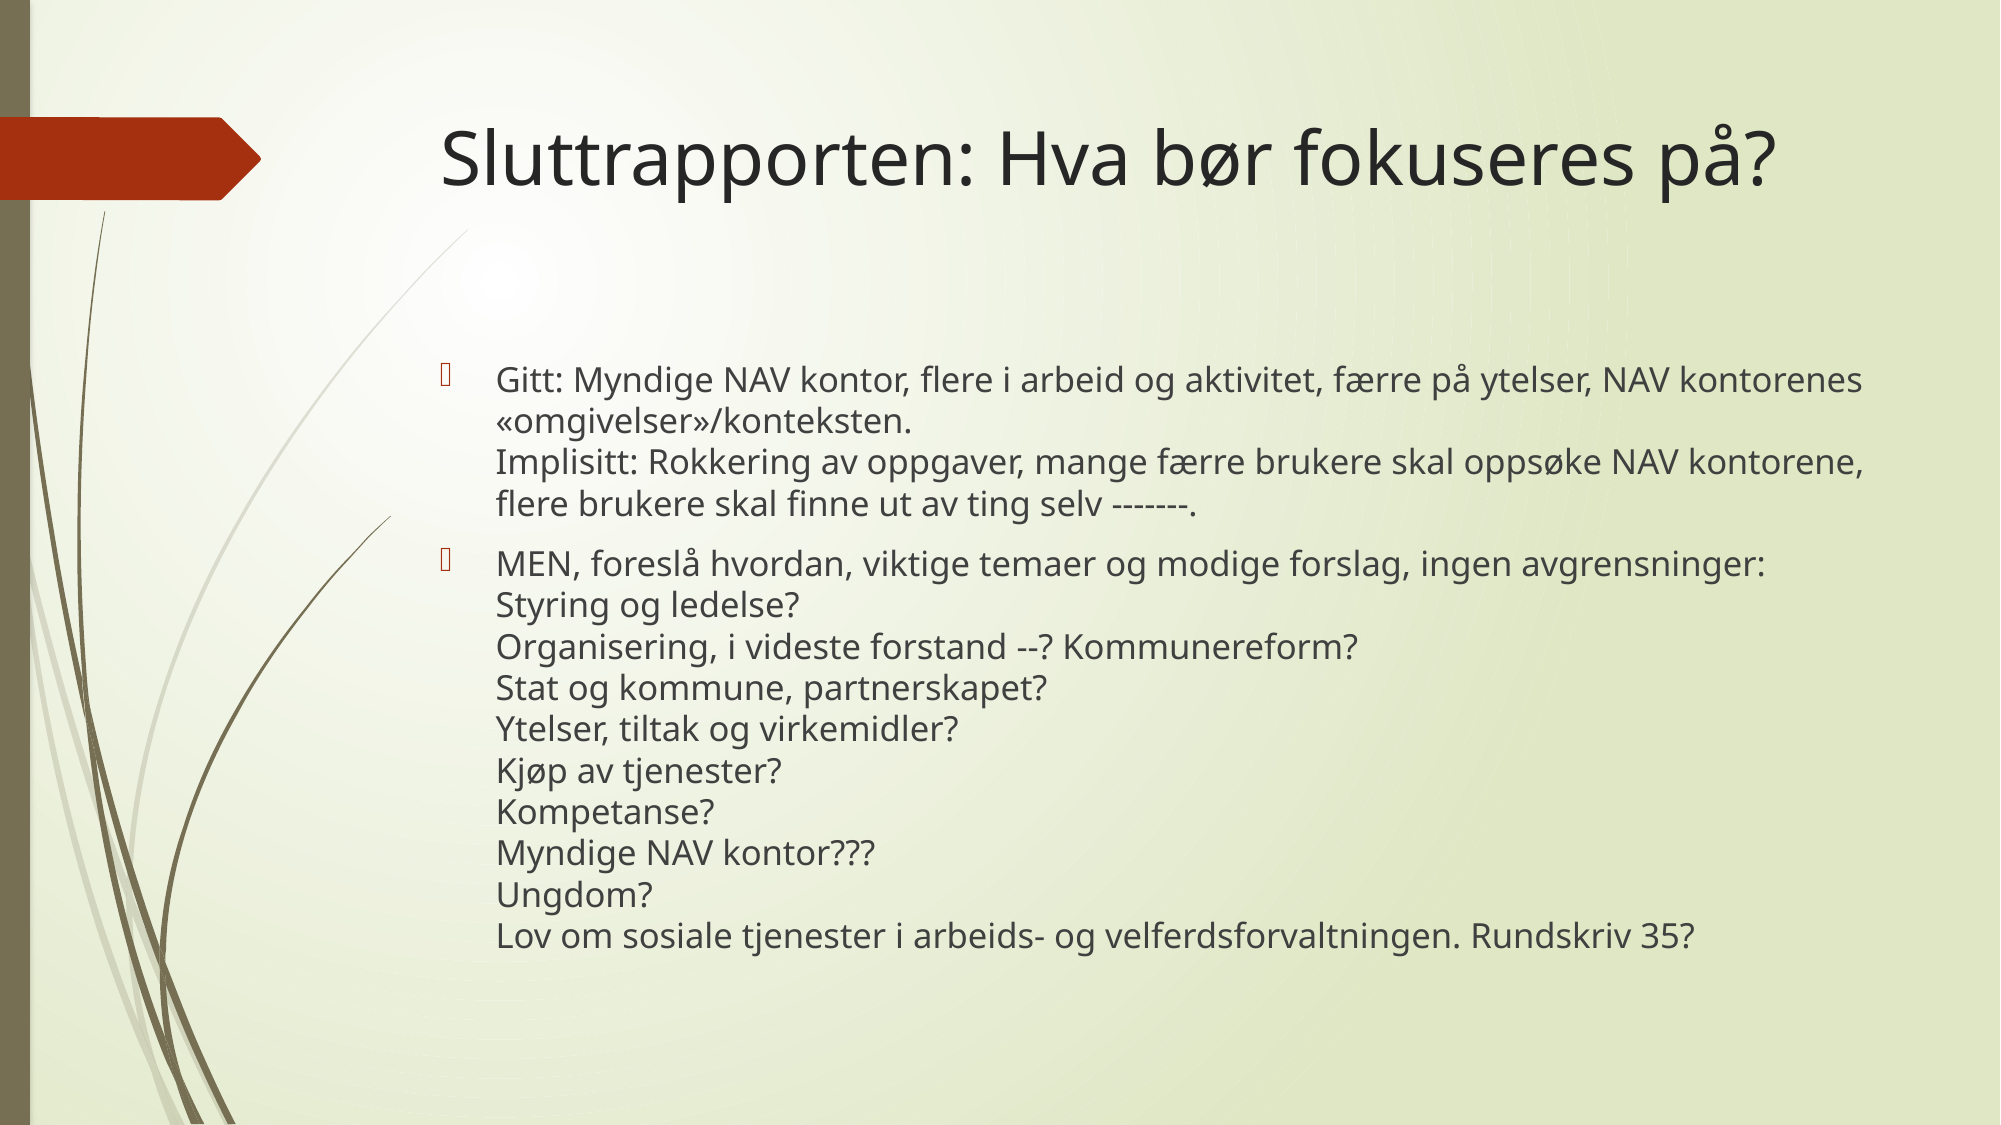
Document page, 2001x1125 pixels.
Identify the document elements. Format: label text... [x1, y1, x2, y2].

list Gitt: Myndige NAV kontor, flere i arbeid og aktivitet, færre på ytelser, NAV kontorenes «omgivelser»/konteksten. Implisitt: Rokkering av oppgaver, mange færre brukere skal oppsøke NAV kontorene, flere brukere skal finne ut av ting selv -------. MEN, foreslå hvordan, viktige temaer og modige forslag, ingen avgrensninger: Styring og ledelse? Organisering, i videste forstand --? Kommunereform? Stat og kommune, partnerskapet? Ytelser, tiltak og virkemidler? Kjøp av tjenester? Kompetanse? Myndige NAV kontor??? Ungdom? Lov om sosiale tjenester i arbeids- og velferdsforvaltningen. Rundskriv 35? [424, 350, 1888, 970]
title Sluttrapporten: Hva bør fokuseres på? [425, 102, 1888, 313]
